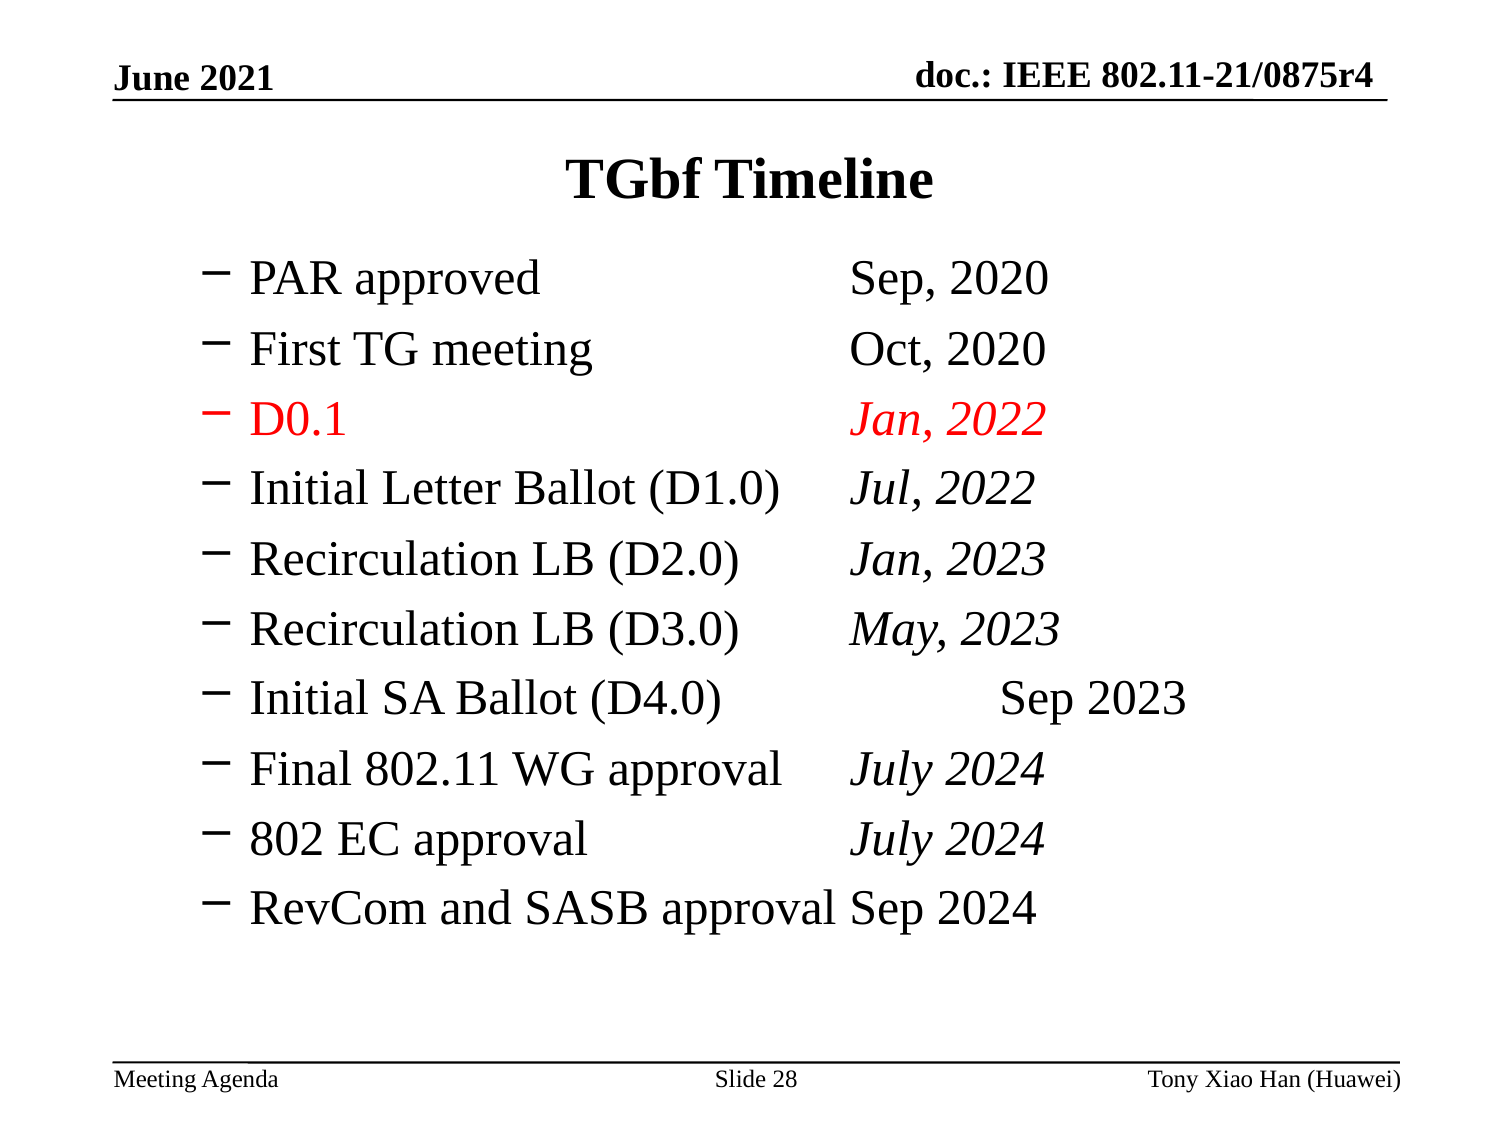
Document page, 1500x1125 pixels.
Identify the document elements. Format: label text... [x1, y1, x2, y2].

text_box PAR approved Sep, 2020 First TG meeting Oct, 2020 D0.1 Jan, 2022 Initial Letter Ballot (D1.0) Jul, 2022 Recirculation LB (D2.0) Jan, 2023 Recirculation LB (D3.0) May, 2023 Initial SA Ballot (D4.0) Sep 2023 Final 802.11 WG approval July 2024 802 EC approval July 2024 RevCom and SASB approval Sep 2024 [112, 237, 1402, 1025]
slide_number Slide 28 [712, 1061, 800, 1093]
text_box TGbf Timeline [112, 87, 1388, 237]
footer Tony Xiao Han (Huawei) [999, 1061, 1402, 1093]
